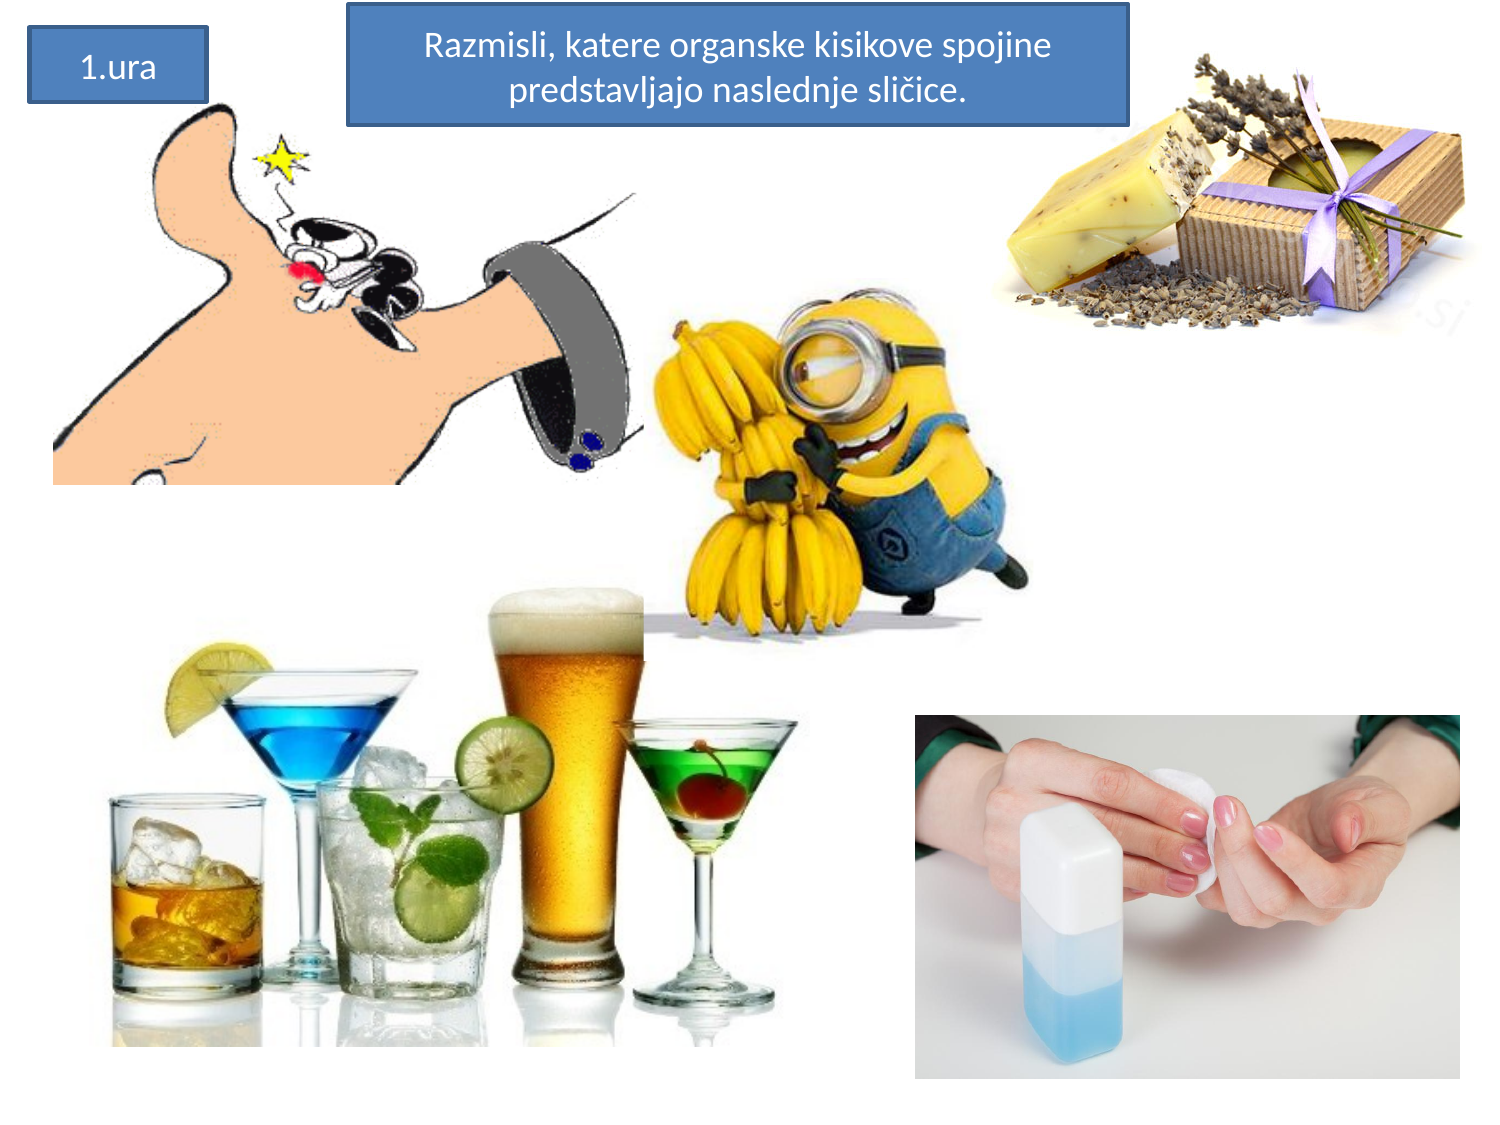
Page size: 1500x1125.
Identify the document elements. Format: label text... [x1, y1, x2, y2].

picture [915, 715, 1460, 1080]
text_box Razmisli, katere organske kisikove spojine predstavljajo naslednje sličice. [346, 2, 1130, 127]
picture [52, 27, 1485, 1048]
text_box 1.ura [27, 25, 209, 104]
